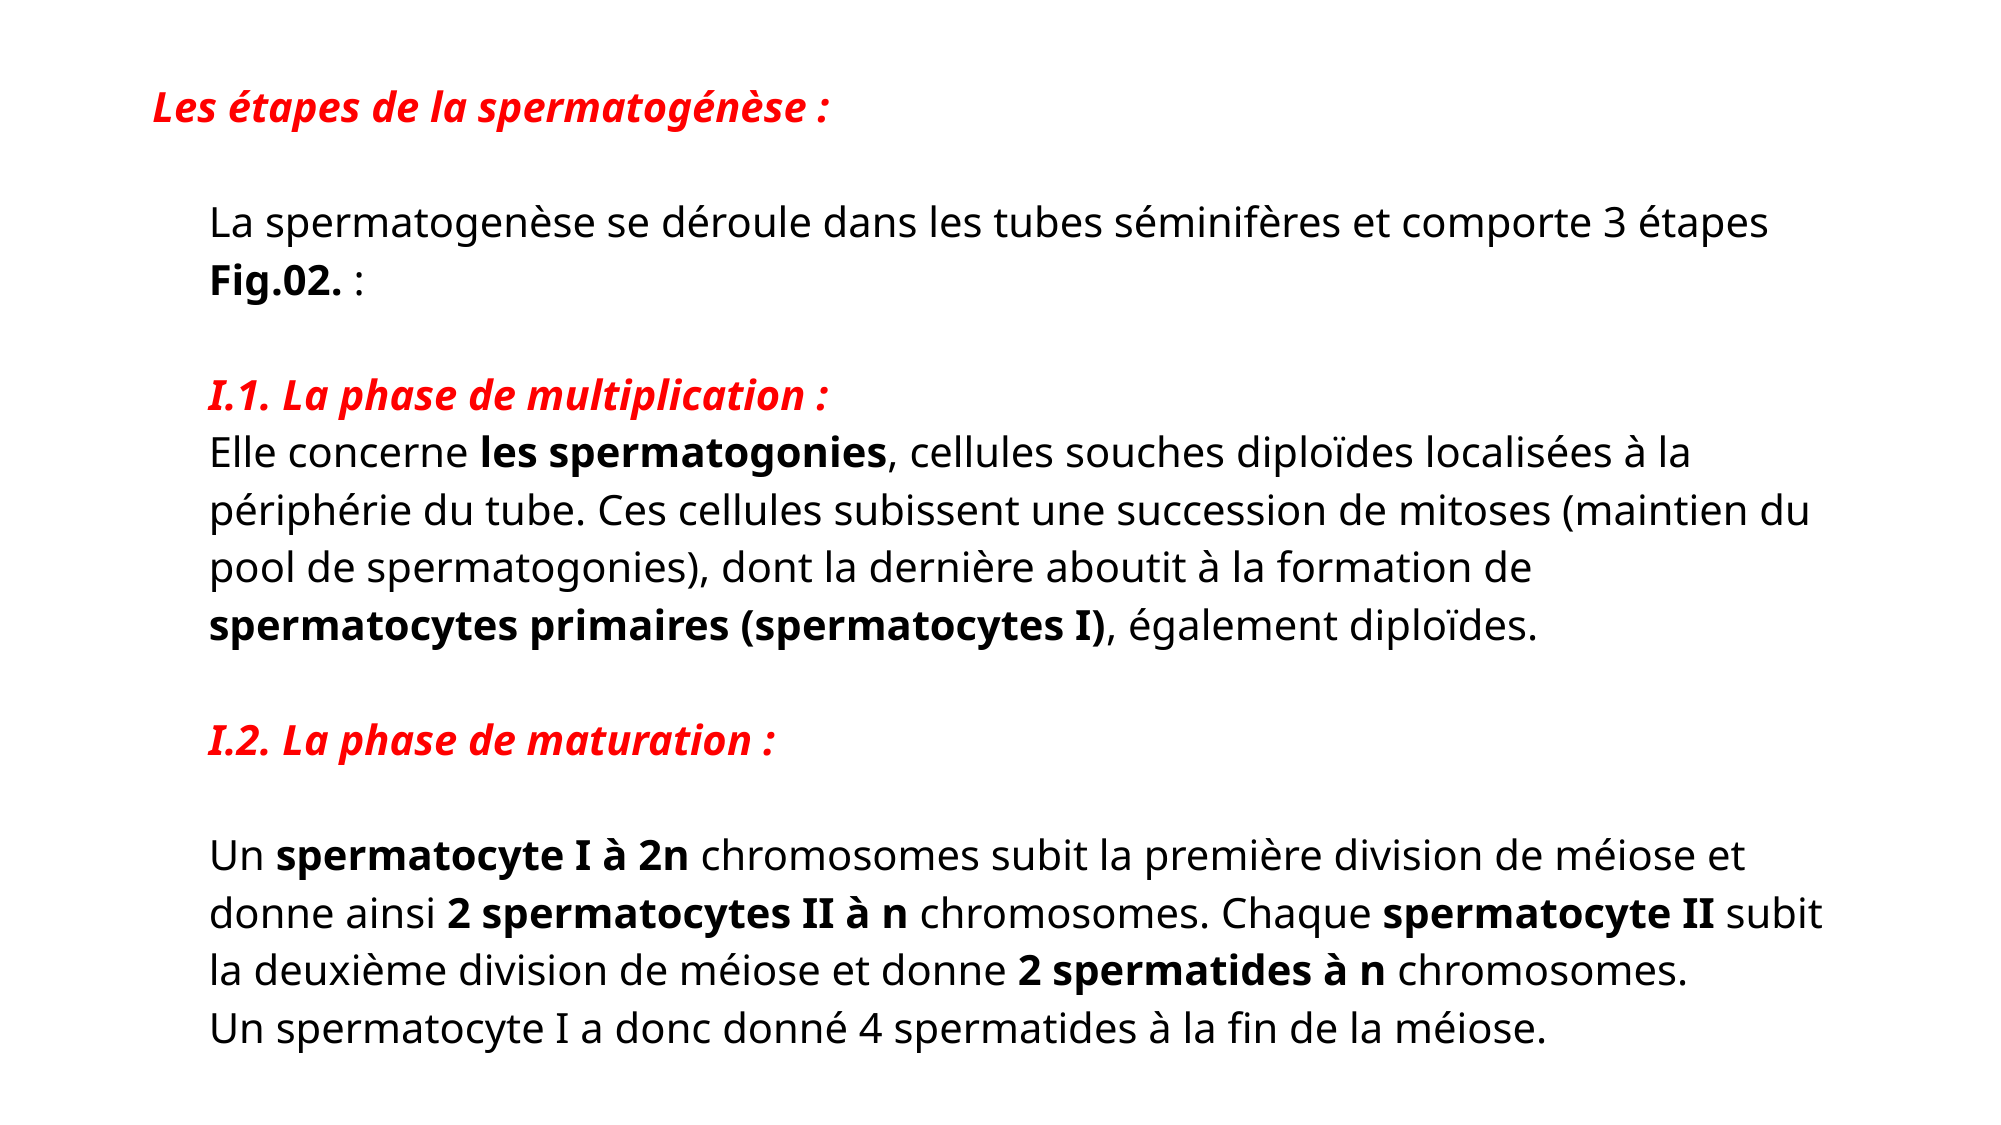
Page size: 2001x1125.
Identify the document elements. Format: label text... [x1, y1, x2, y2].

title Les étapes de la spermatogénèse : La spermatogenèse se déroule dans les tubes séminifères et comporte 3 étapes Fig.02. : I.1. La phase de multiplication : Elle concerne les spermatogonies, cellules souches diploïdes localisées à la périphérie du tube. Ces cellules subissent une succession de mitoses (maintien du pool de spermatogonies), dont la dernière aboutit à la formation de spermatocytes primaires (spermatocytes I), également diploïdes. I.2. La phase de maturation : Un spermatocyte I à 2n chromosomes subit la première division de méiose et donne ainsi 2 spermatocytes II à n chromosomes. Chaque spermatocyte II subit la deuxième division de méiose et donne 2 spermatides à n chromosomes. Un spermatocyte I a donc donné 4 spermatides à la fin de la méiose. [137, 507, 1863, 725]
